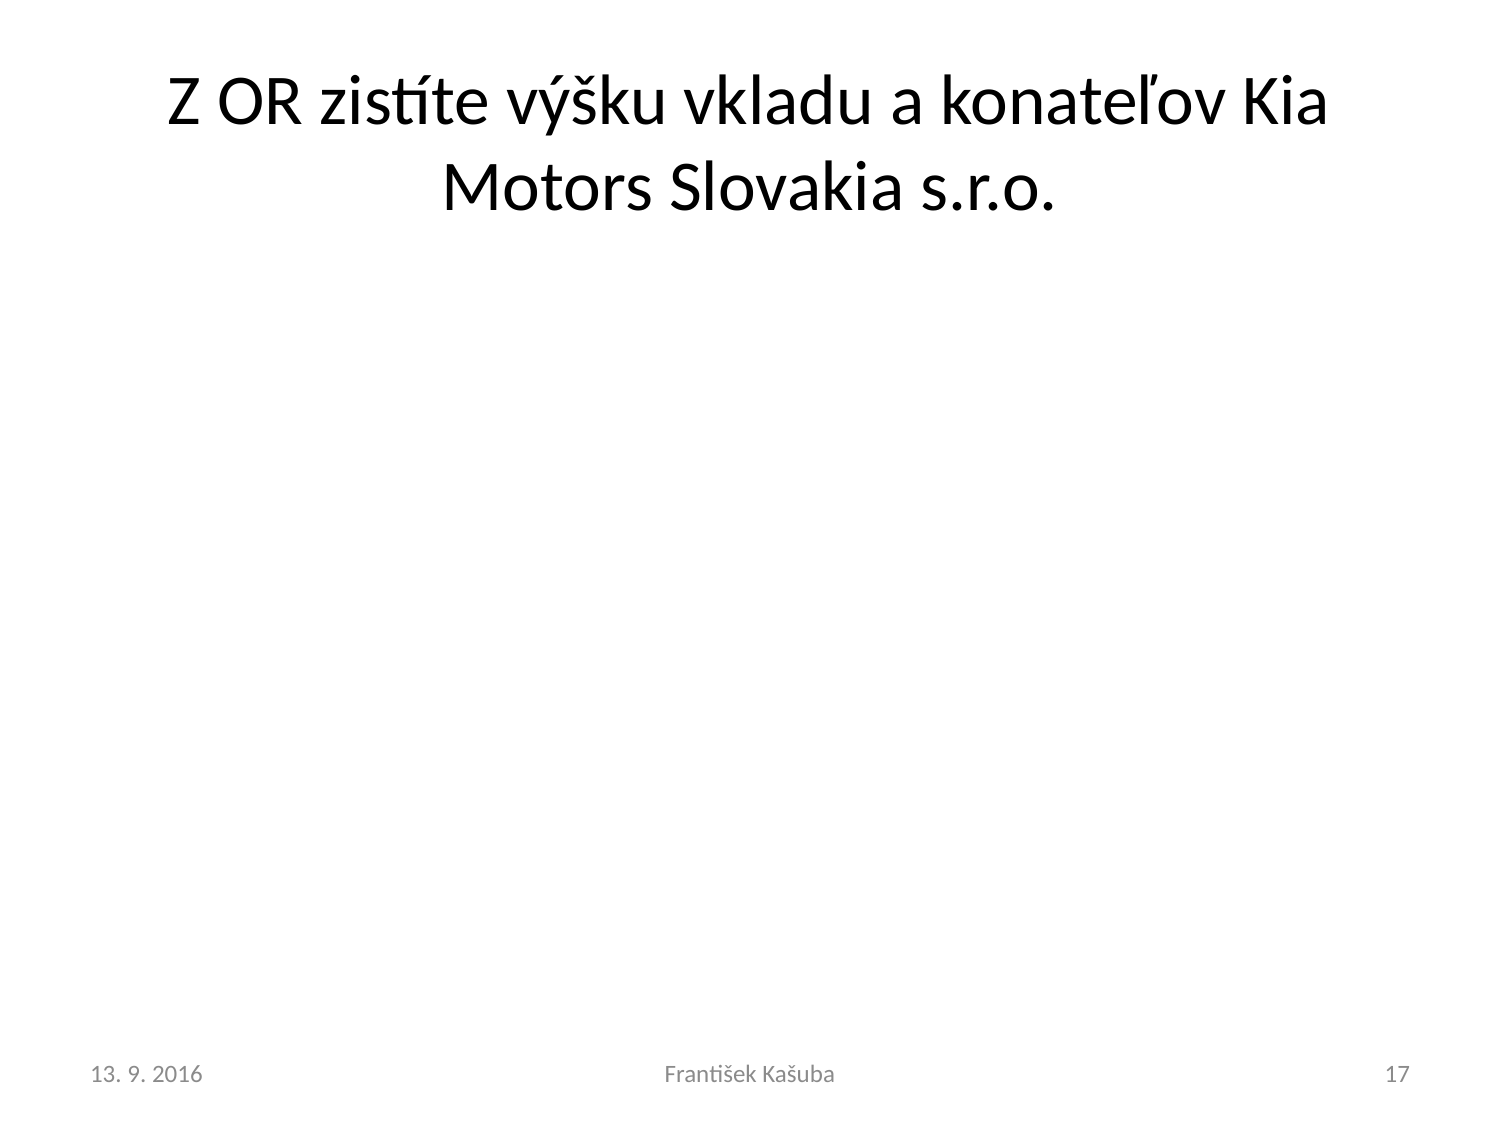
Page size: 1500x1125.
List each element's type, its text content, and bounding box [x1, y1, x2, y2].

slide_number 17 [1074, 1042, 1425, 1103]
footer František Kašuba [512, 1042, 988, 1103]
title Z OR zistíte výšku vkladu a konateľov Kia Motors Slovakia s.r.o. [75, 45, 1425, 233]
slide_number 13. 9. 2016 [75, 1042, 425, 1103]
